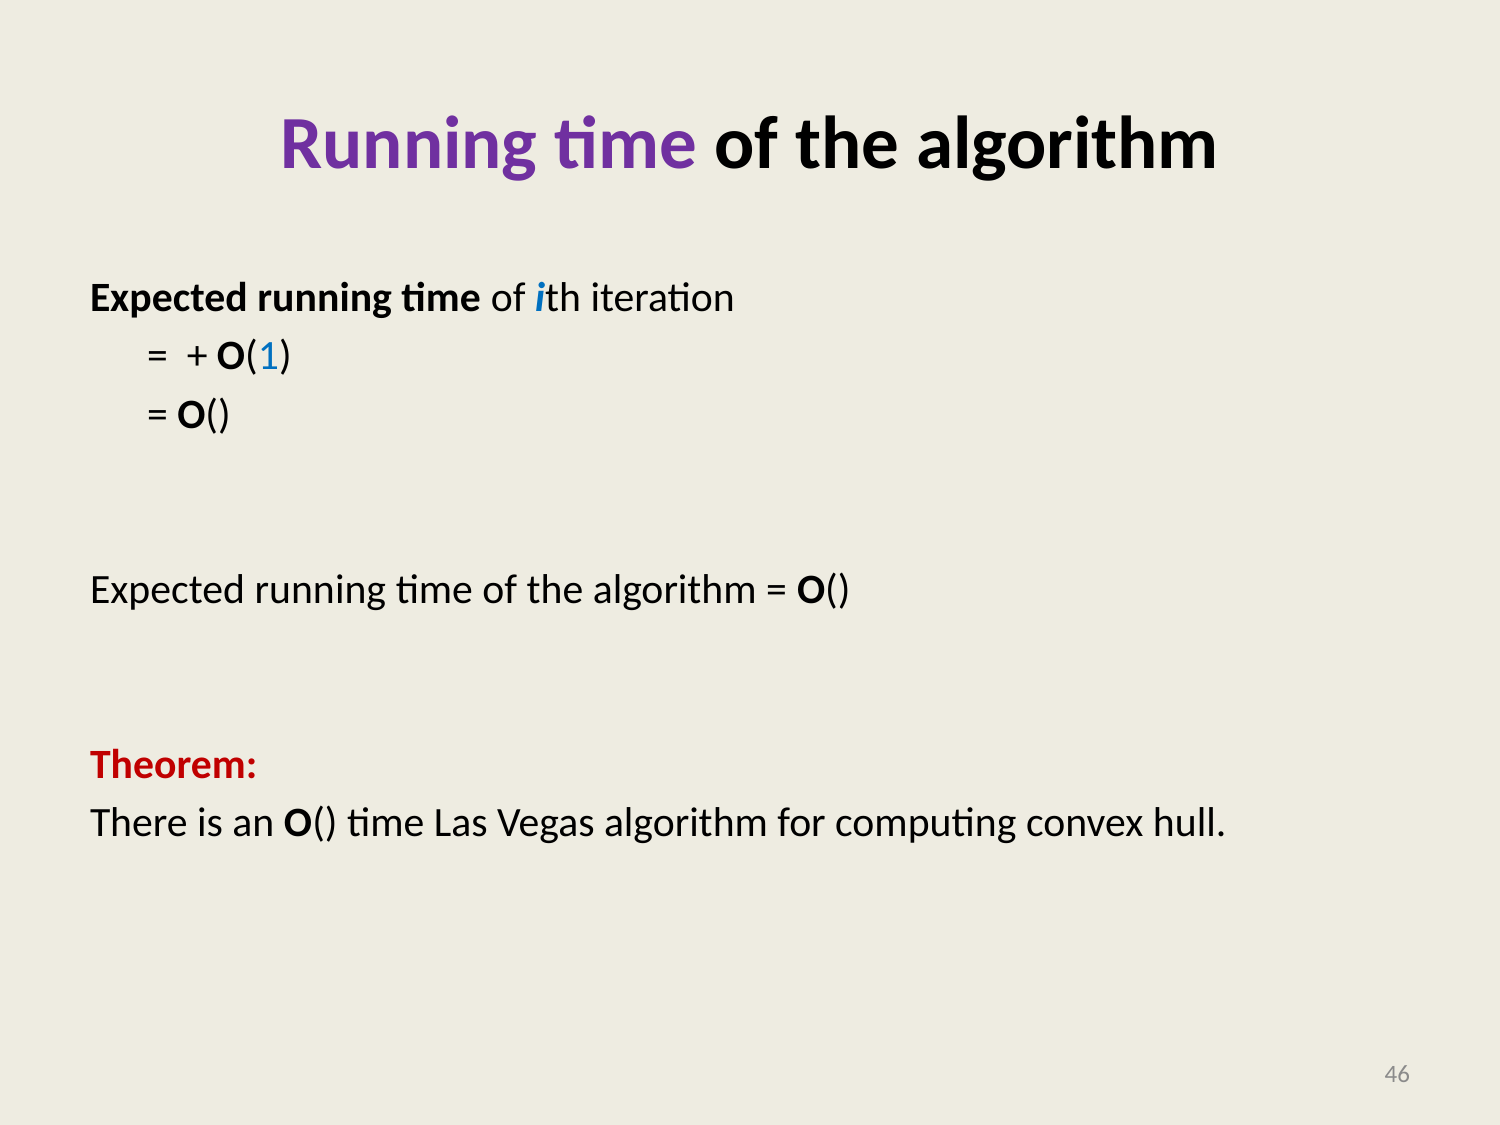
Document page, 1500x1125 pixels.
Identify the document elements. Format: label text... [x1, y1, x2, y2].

slide_number 46 [1074, 1042, 1425, 1103]
title Running time of the algorithm [75, 45, 1425, 233]
